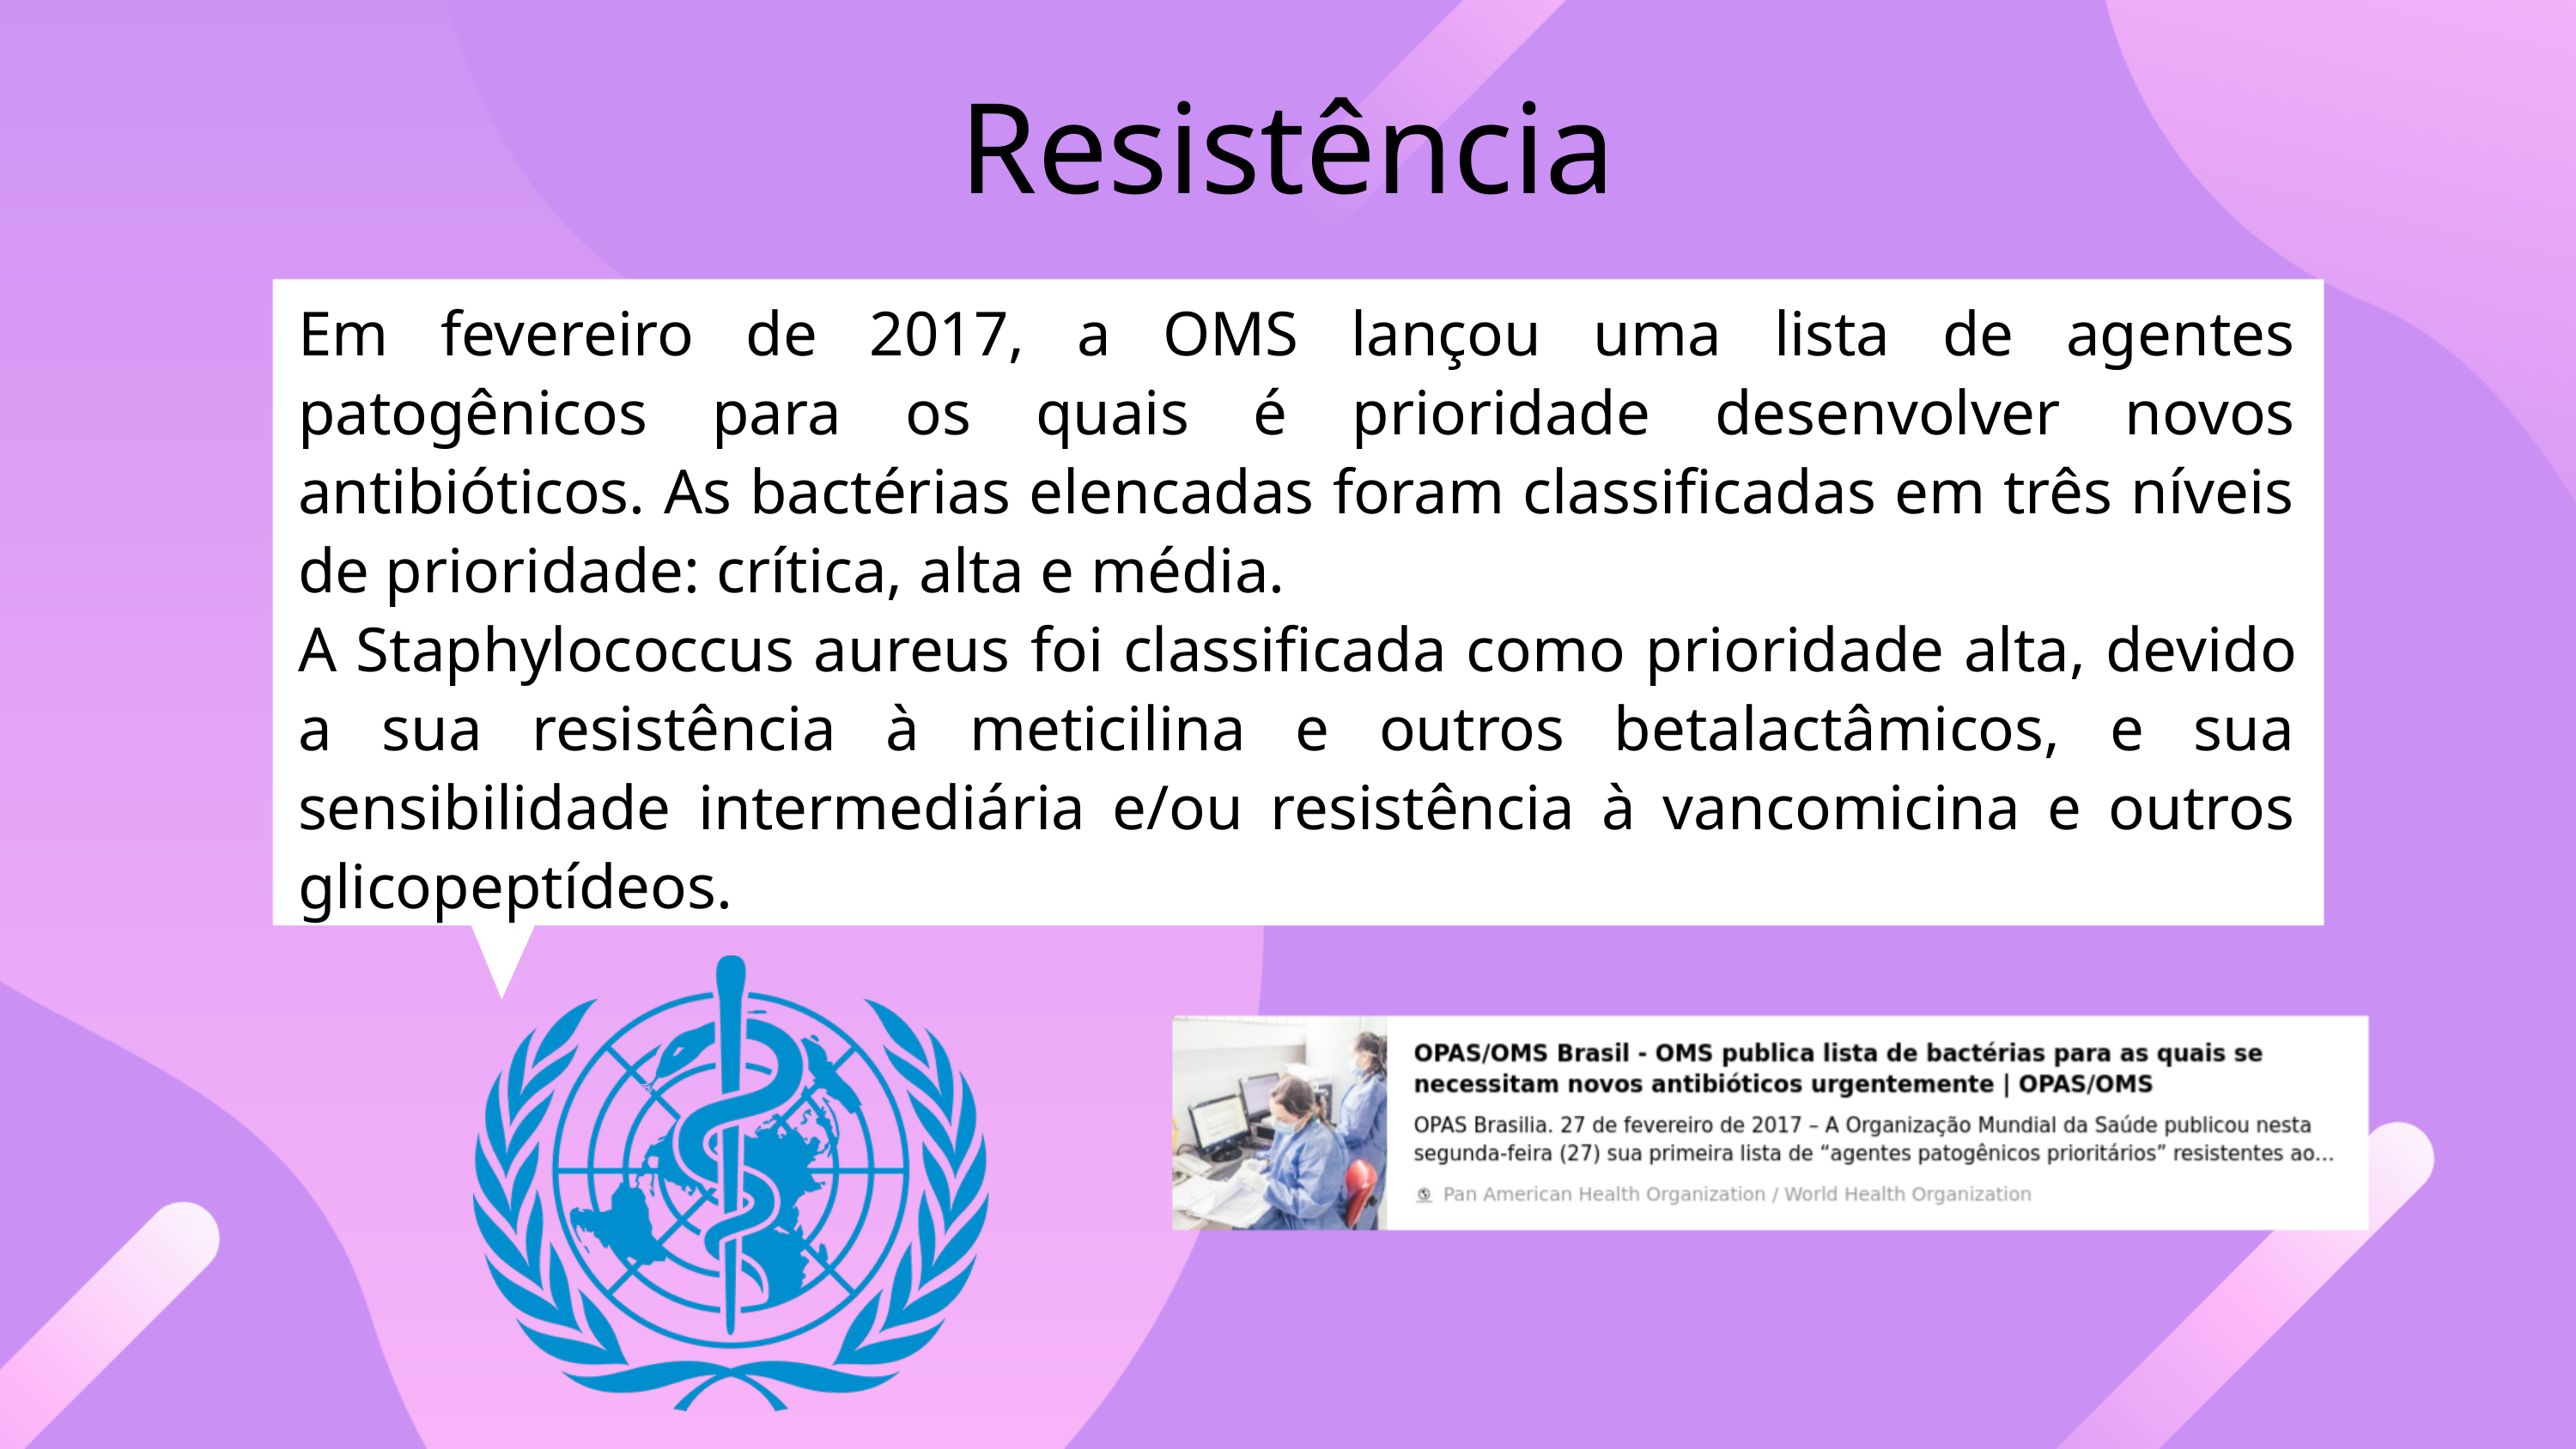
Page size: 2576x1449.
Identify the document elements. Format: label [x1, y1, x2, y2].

picture [1659, 0, 2576, 1449]
text_box [938, 0, 1659, 1449]
picture [0, 0, 989, 1449]
